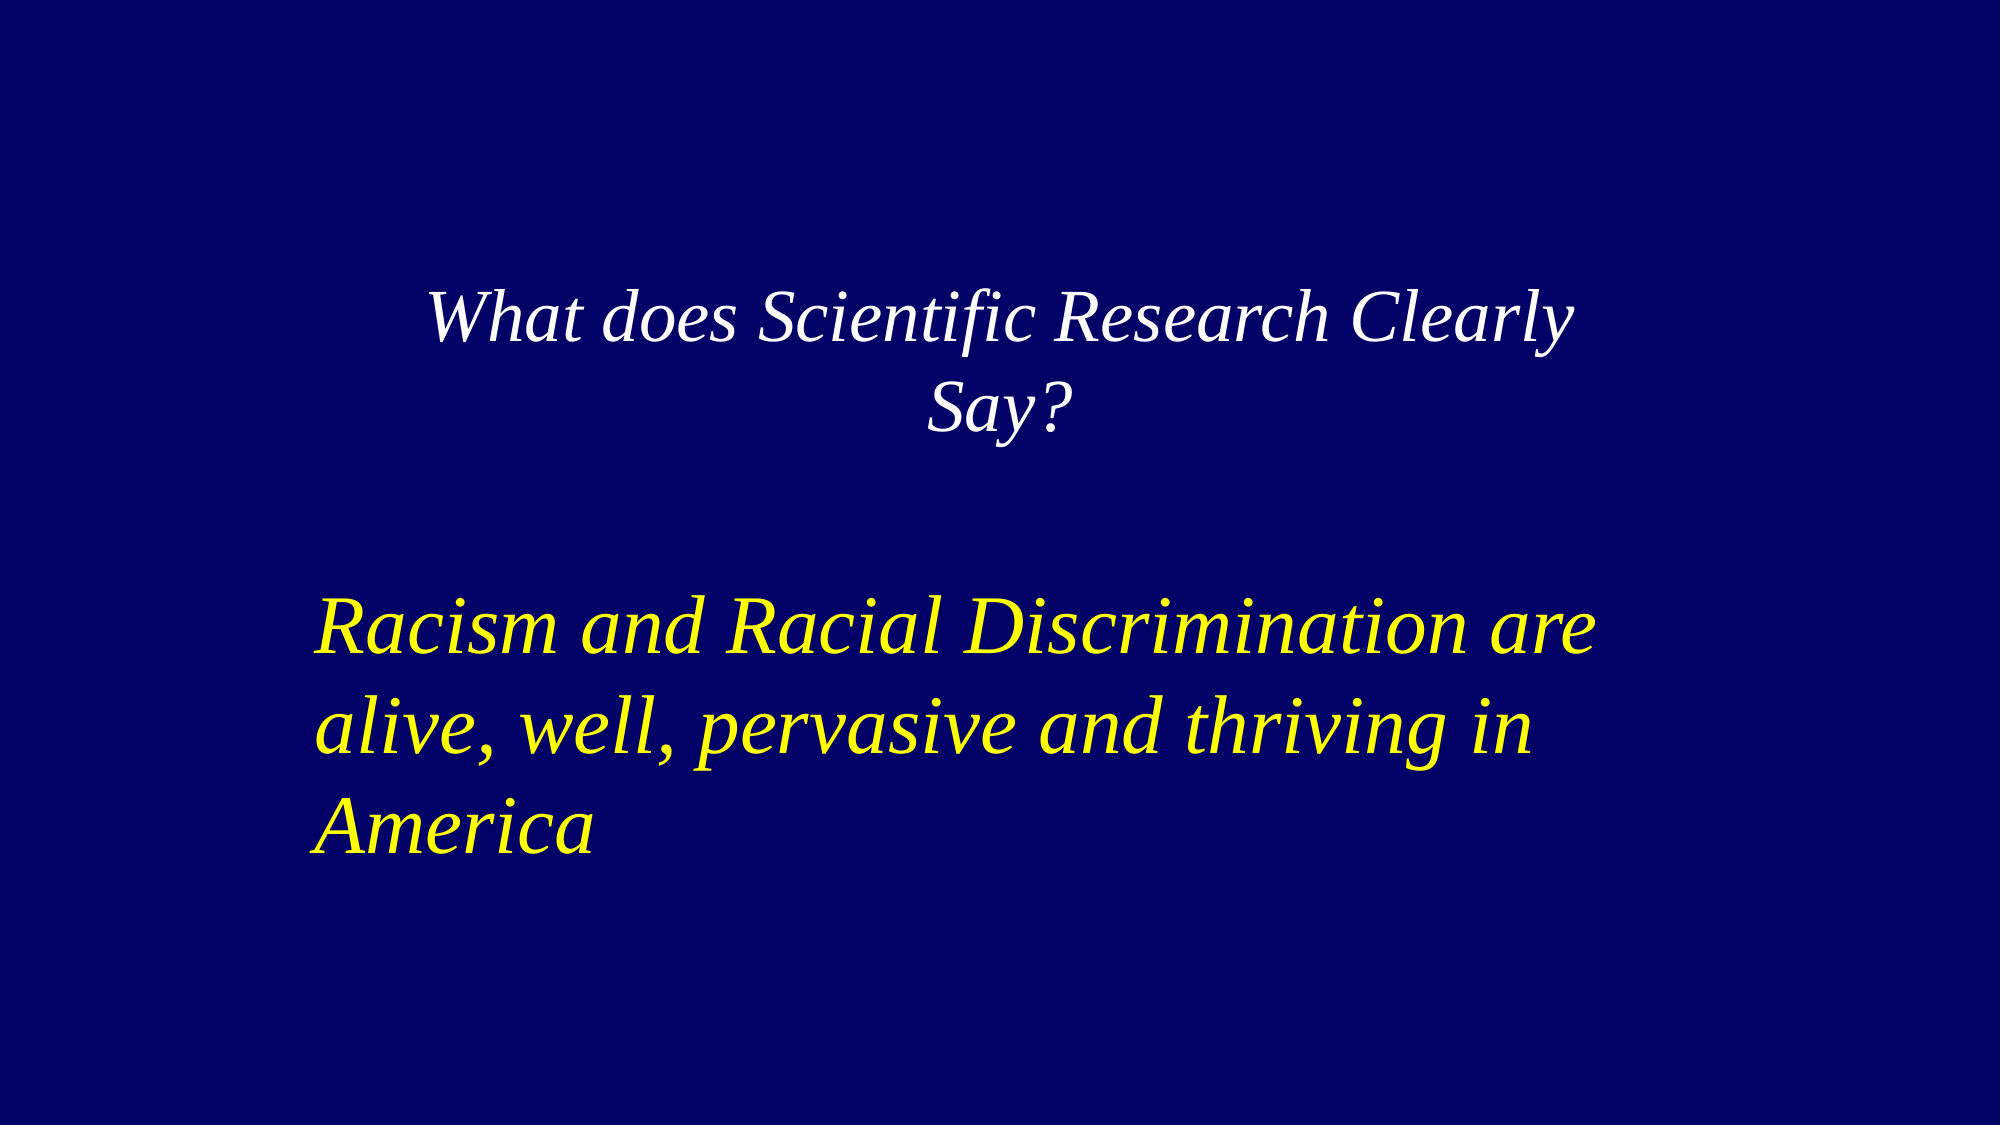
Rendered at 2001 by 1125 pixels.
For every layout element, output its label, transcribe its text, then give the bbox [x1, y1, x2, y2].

text_box Racism and Racial Discrimination are alive, well, pervasive and thriving in America [299, 562, 1738, 878]
title What does Scientific Research Clearly Say? [362, 262, 1638, 451]
